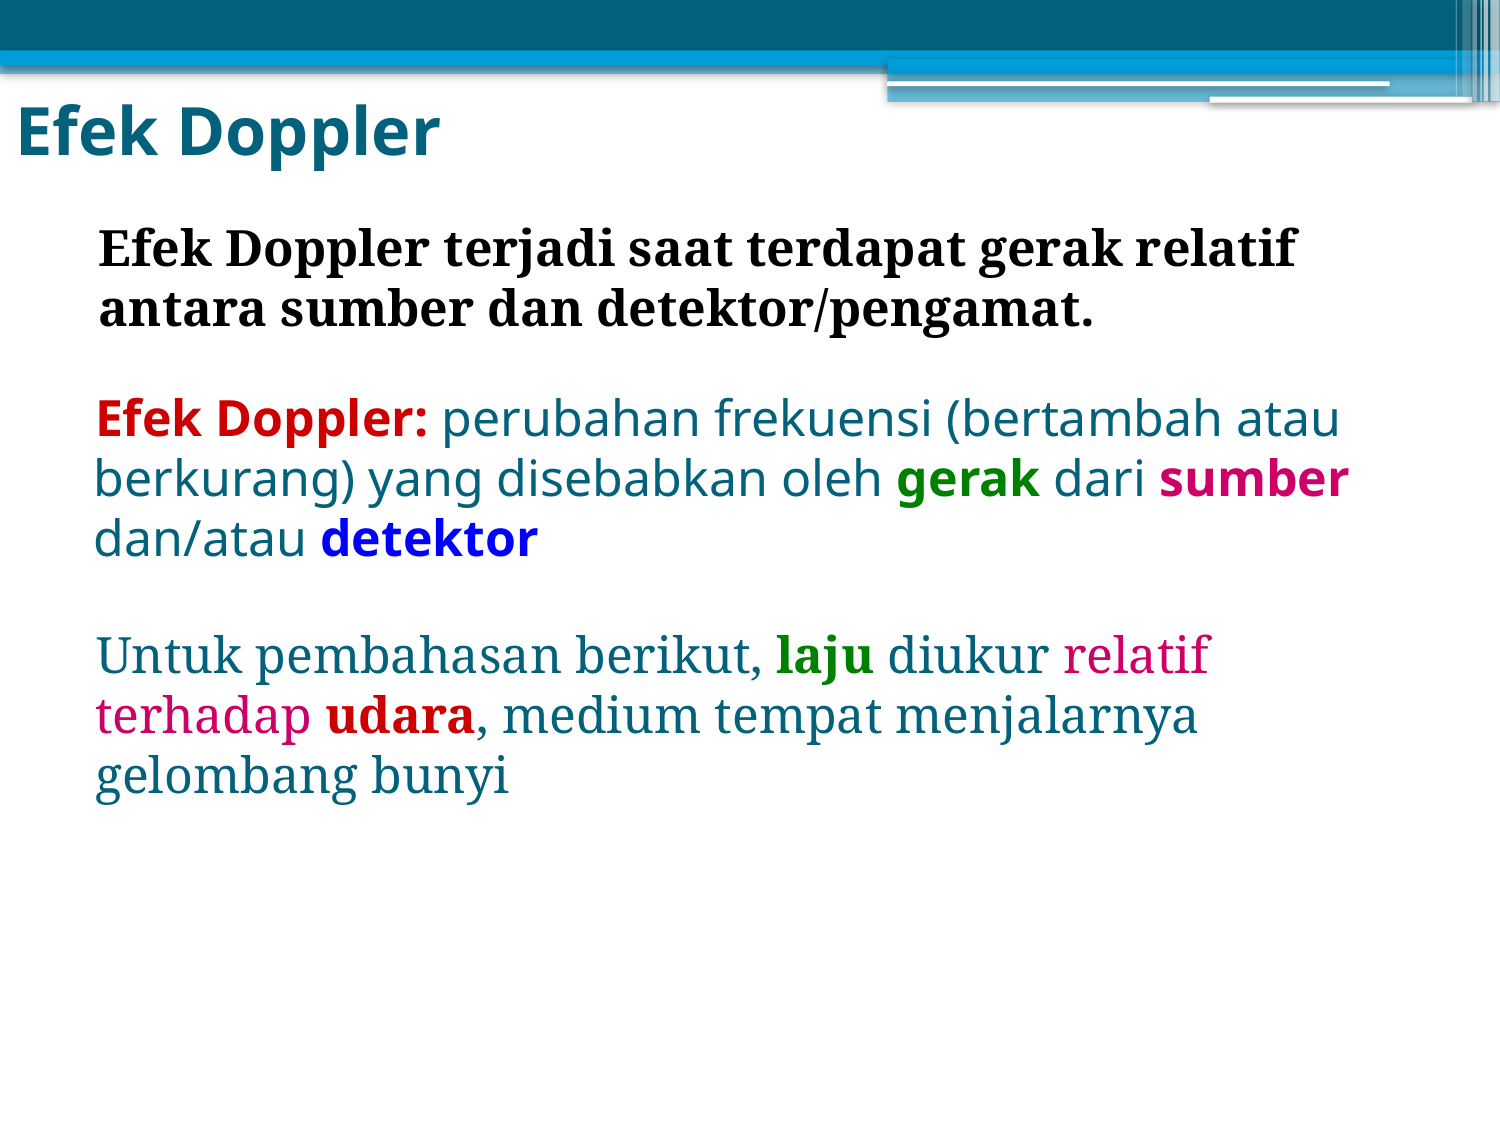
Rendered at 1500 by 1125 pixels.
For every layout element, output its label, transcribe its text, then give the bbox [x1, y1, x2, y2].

list Efek Doppler: perubahan frekuensi (bertambah atau berkurang) yang disebabkan oleh gerak dari sumber dan/atau detektor [78, 378, 1451, 589]
text_box Efek Doppler terjadi saat terdapat gerak relatif antara sumber dan detektor/pengamat. [84, 208, 1358, 344]
text_box Untuk pembahasan berikut, laju diukur relatif terhadap udara, medium tempat menjalarnya gelombang bunyi [79, 616, 1440, 766]
title Efek Doppler [0, 62, 1350, 194]
